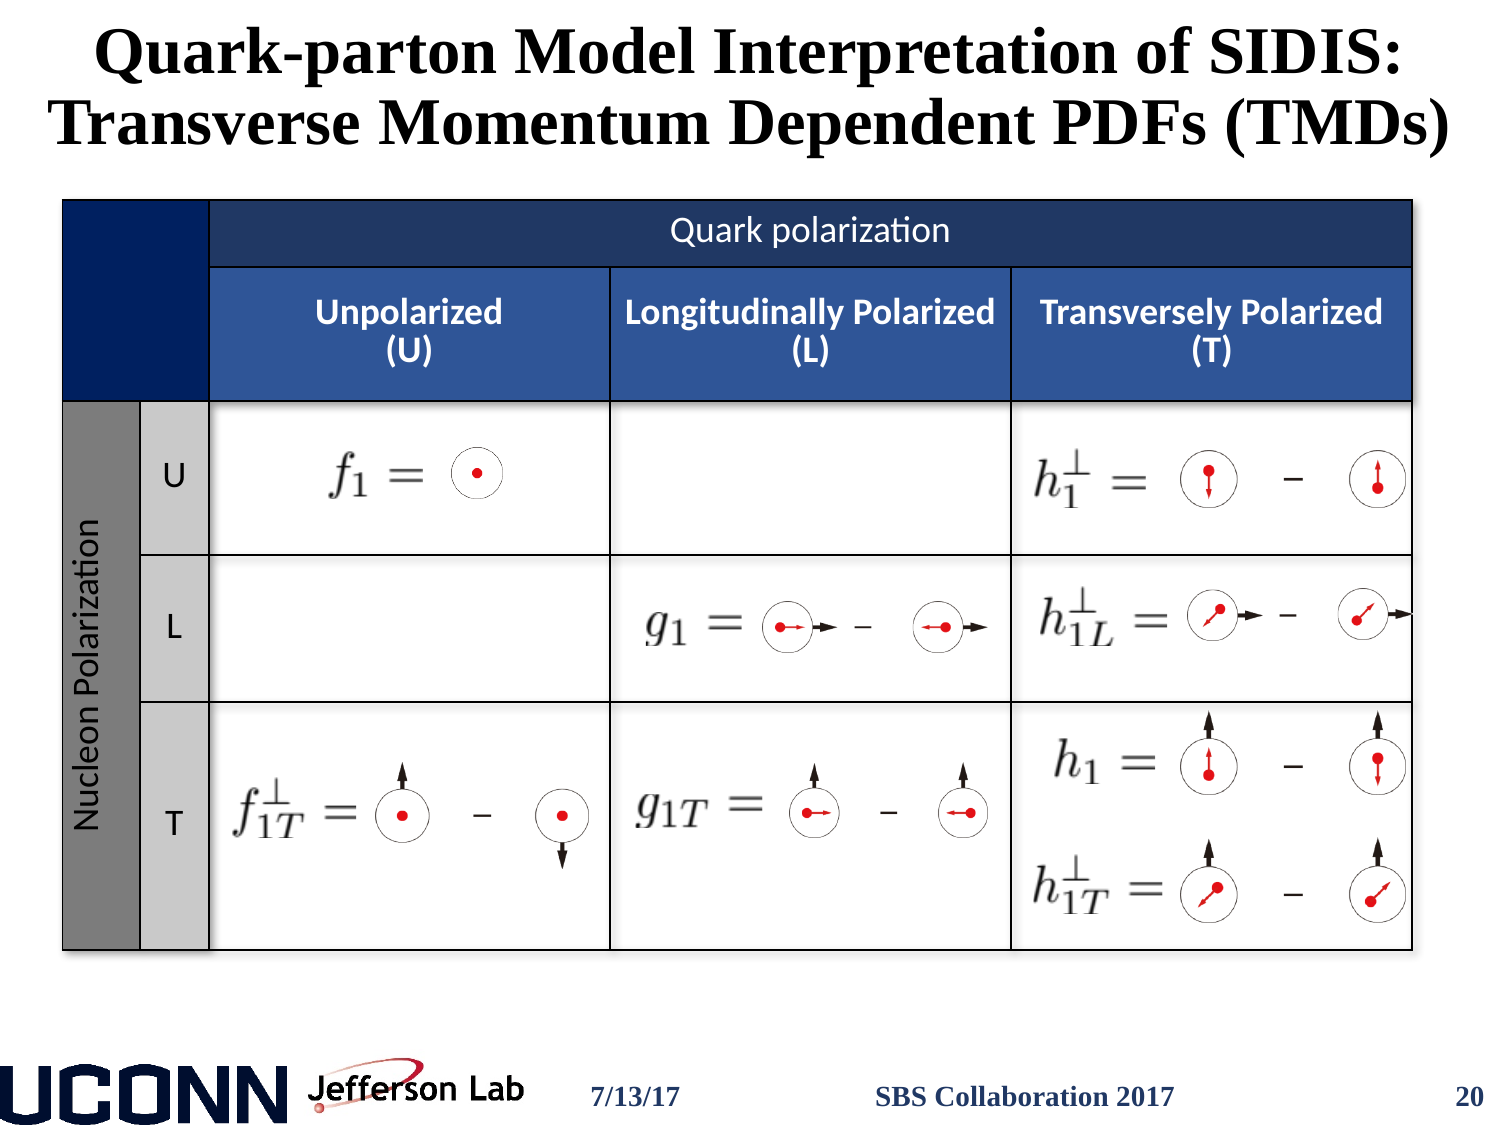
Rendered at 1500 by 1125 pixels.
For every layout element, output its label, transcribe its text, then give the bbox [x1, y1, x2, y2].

table_cell Unpolarized (U) [210, 268, 609, 400]
table_cell [611, 556, 1010, 701]
picture [762, 601, 988, 653]
table_cell [210, 402, 609, 554]
table_cell [1012, 556, 1411, 701]
table_cell [1012, 402, 1411, 554]
picture [1180, 450, 1406, 508]
table_header Quark polarization [210, 201, 1411, 266]
picture [789, 762, 988, 838]
table_cell [611, 402, 1010, 554]
slide_number 20 [1313, 1065, 1500, 1125]
table_cell Longitudinally Polarized (L) [611, 268, 1010, 400]
table_cell [210, 556, 609, 701]
picture [231, 776, 357, 838]
picture [0, 1064, 287, 1125]
picture [635, 793, 763, 828]
title Quark-parton Model Interpretation of SIDIS: Transverse Momentum Dependent PDFs (TMDs) [0, 0, 1500, 175]
picture [1180, 710, 1406, 795]
picture [293, 1049, 534, 1125]
picture [1033, 853, 1163, 914]
table_cell Nucleon Polarization [63, 402, 139, 949]
picture [645, 612, 742, 646]
table_cell [1012, 703, 1411, 949]
table_cell L [141, 556, 208, 701]
table_cell [210, 703, 609, 949]
table_header [63, 201, 208, 400]
picture [1053, 737, 1156, 784]
picture [327, 450, 423, 499]
picture [451, 447, 503, 499]
footer SBS Collaboration 2017 [737, 1065, 1313, 1125]
picture [1180, 837, 1406, 923]
table_cell [611, 703, 1010, 949]
picture [1033, 447, 1146, 508]
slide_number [540, 1065, 731, 1125]
table_cell Transversely Polarized (T) [1012, 268, 1411, 400]
table_cell T [141, 703, 208, 949]
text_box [1040, 585, 1413, 646]
picture [374, 762, 589, 869]
table_cell U [141, 402, 208, 554]
